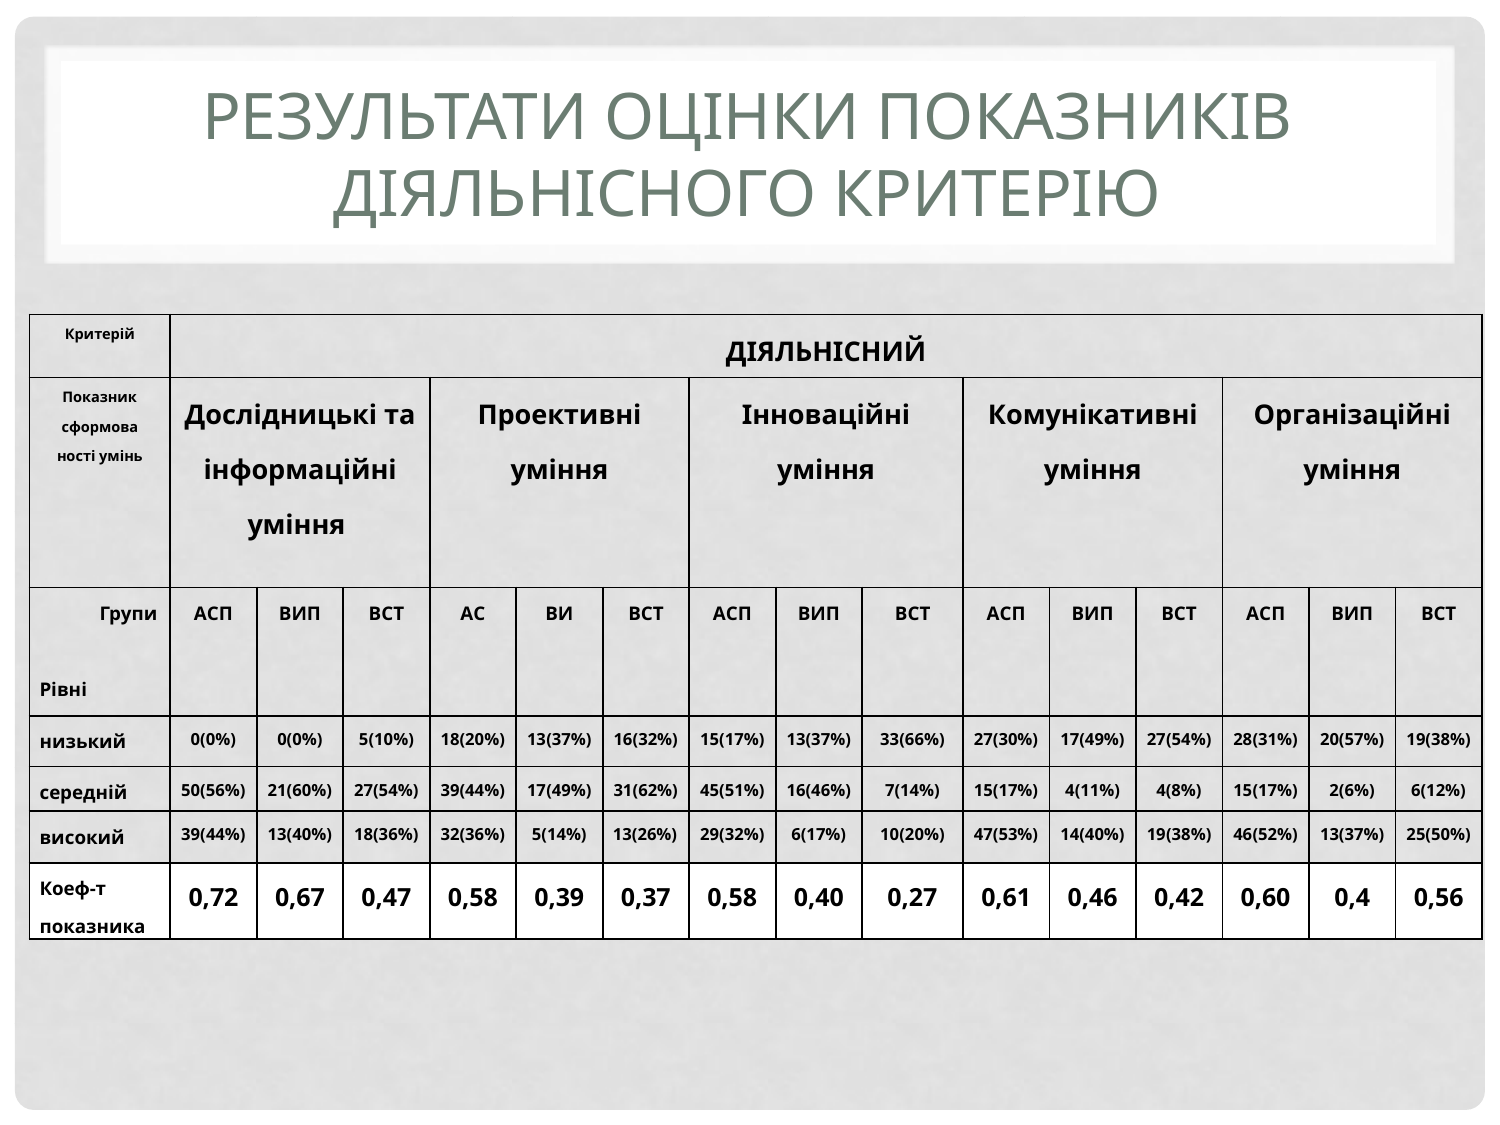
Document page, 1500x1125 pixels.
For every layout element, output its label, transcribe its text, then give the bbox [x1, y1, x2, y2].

table_cell ВСТ [1137, 588, 1222, 715]
table_cell Інноваційні уміння [690, 378, 962, 587]
table_header Критерій [30, 315, 169, 377]
table_cell високий [30, 812, 169, 862]
table_cell Коеф-т показника [30, 864, 169, 938]
table_cell ВСТ [604, 588, 688, 715]
table_cell 14(40%) [1050, 812, 1135, 862]
table_cell 27(54%) [1137, 717, 1222, 766]
table_cell 32(36%) [431, 812, 515, 862]
table_cell 0,27 [863, 864, 962, 938]
table_cell 25(50%) [1396, 812, 1481, 862]
table_cell 19(38%) [1137, 812, 1222, 862]
table_cell ВИП [1310, 588, 1395, 715]
table_cell 0,60 [1223, 864, 1308, 938]
table_cell 45(51%) [690, 767, 775, 810]
table_cell 31(62%) [604, 767, 688, 810]
table_cell ВИП [1050, 588, 1135, 715]
table_cell ВИП [777, 588, 861, 715]
table_cell 0,67 [258, 864, 342, 938]
table_cell 6(12%) [1396, 767, 1481, 810]
table_cell 27(54%) [344, 767, 429, 810]
table_cell 33(66%) [863, 717, 962, 766]
table_cell АСП [690, 588, 775, 715]
table_cell Показник сформова ності умінь [30, 378, 169, 587]
table_cell ВСТ [344, 588, 429, 715]
table_cell АСП [171, 588, 256, 715]
table_cell ВИП [258, 588, 342, 715]
table_cell ВСТ [1396, 588, 1481, 715]
table_cell 0,58 [690, 864, 775, 938]
table_cell 21(60%) [258, 767, 342, 810]
table_cell 10(20%) [863, 812, 962, 862]
table_cell 0,42 [1137, 864, 1222, 938]
table_cell 0(0%) [258, 717, 342, 766]
table_cell 47(53%) [964, 812, 1049, 862]
table_cell 15(17%) [690, 717, 775, 766]
table_cell низький [30, 717, 169, 766]
table_cell 16(46%) [777, 767, 861, 810]
table_cell АС [431, 588, 515, 715]
table_cell 13(40%) [258, 812, 342, 862]
table_cell 17(49%) [517, 767, 602, 810]
table_cell 0,39 [517, 864, 602, 938]
table_cell 5(10%) [344, 717, 429, 766]
table_cell 50(56%) [171, 767, 256, 810]
table_cell 39(44%) [171, 812, 256, 862]
table_cell 0,58 [431, 864, 515, 938]
table_cell 28(31%) [1223, 717, 1308, 766]
table_header ДІЯЛЬНІСНИЙ [171, 315, 1481, 377]
table_cell Групи Рівні [30, 588, 169, 715]
table_cell 20(57%) [1310, 717, 1395, 766]
table_cell 19(38%) [1396, 717, 1481, 766]
table_cell 5(14%) [517, 812, 602, 862]
table_cell АСП [964, 588, 1049, 715]
table_cell 13(37%) [777, 717, 861, 766]
table_cell 0,56 [1396, 864, 1481, 938]
table_cell 15(17%) [1223, 767, 1308, 810]
table_cell 27(30%) [964, 717, 1049, 766]
table_cell 0,46 [1050, 864, 1135, 938]
table_cell 13(37%) [517, 717, 602, 766]
table_cell 2(6%) [1310, 767, 1395, 810]
table_cell 13(37%) [1310, 812, 1395, 862]
table_cell 0,72 [171, 864, 256, 938]
table_cell 29(32%) [690, 812, 775, 862]
table_cell 0,47 [344, 864, 429, 938]
table_cell 18(36%) [344, 812, 429, 862]
table_cell ВСТ [863, 588, 962, 715]
table_cell середній [30, 767, 169, 810]
table_cell 13(26%) [604, 812, 688, 862]
table_cell 46(52%) [1223, 812, 1308, 862]
table_cell Проективні уміння [431, 378, 688, 587]
table_cell АСП [1223, 588, 1308, 715]
table_cell 17(49%) [1050, 717, 1135, 766]
table_cell 16(32%) [604, 717, 688, 766]
table_cell 7(14%) [863, 767, 962, 810]
table_cell 39(44%) [431, 767, 515, 810]
title РЕЗУЛЬТАТИ ОЦІНКИ ПОКАЗНИКІВ ДІЯЛЬНІСНОГО КРИТЕРІЮ [69, 66, 1425, 238]
table_cell Комунікативні уміння [964, 378, 1222, 587]
table_cell 6(17%) [777, 812, 861, 862]
table_cell 0,40 [777, 864, 861, 938]
table_cell 4(11%) [1050, 767, 1135, 810]
table_cell ВИ [517, 588, 602, 715]
table_cell 4(8%) [1137, 767, 1222, 810]
table_cell 18(20%) [431, 717, 515, 766]
table_cell 0,61 [964, 864, 1049, 938]
table_cell 0(0%) [171, 717, 256, 766]
table_cell 0,4 [1310, 864, 1395, 938]
table_cell Дослідницькі та інформаційні уміння [171, 378, 429, 587]
table_cell 0,37 [604, 864, 688, 938]
table_cell Організаційні уміння [1223, 378, 1481, 587]
table_cell 15(17%) [964, 767, 1049, 810]
